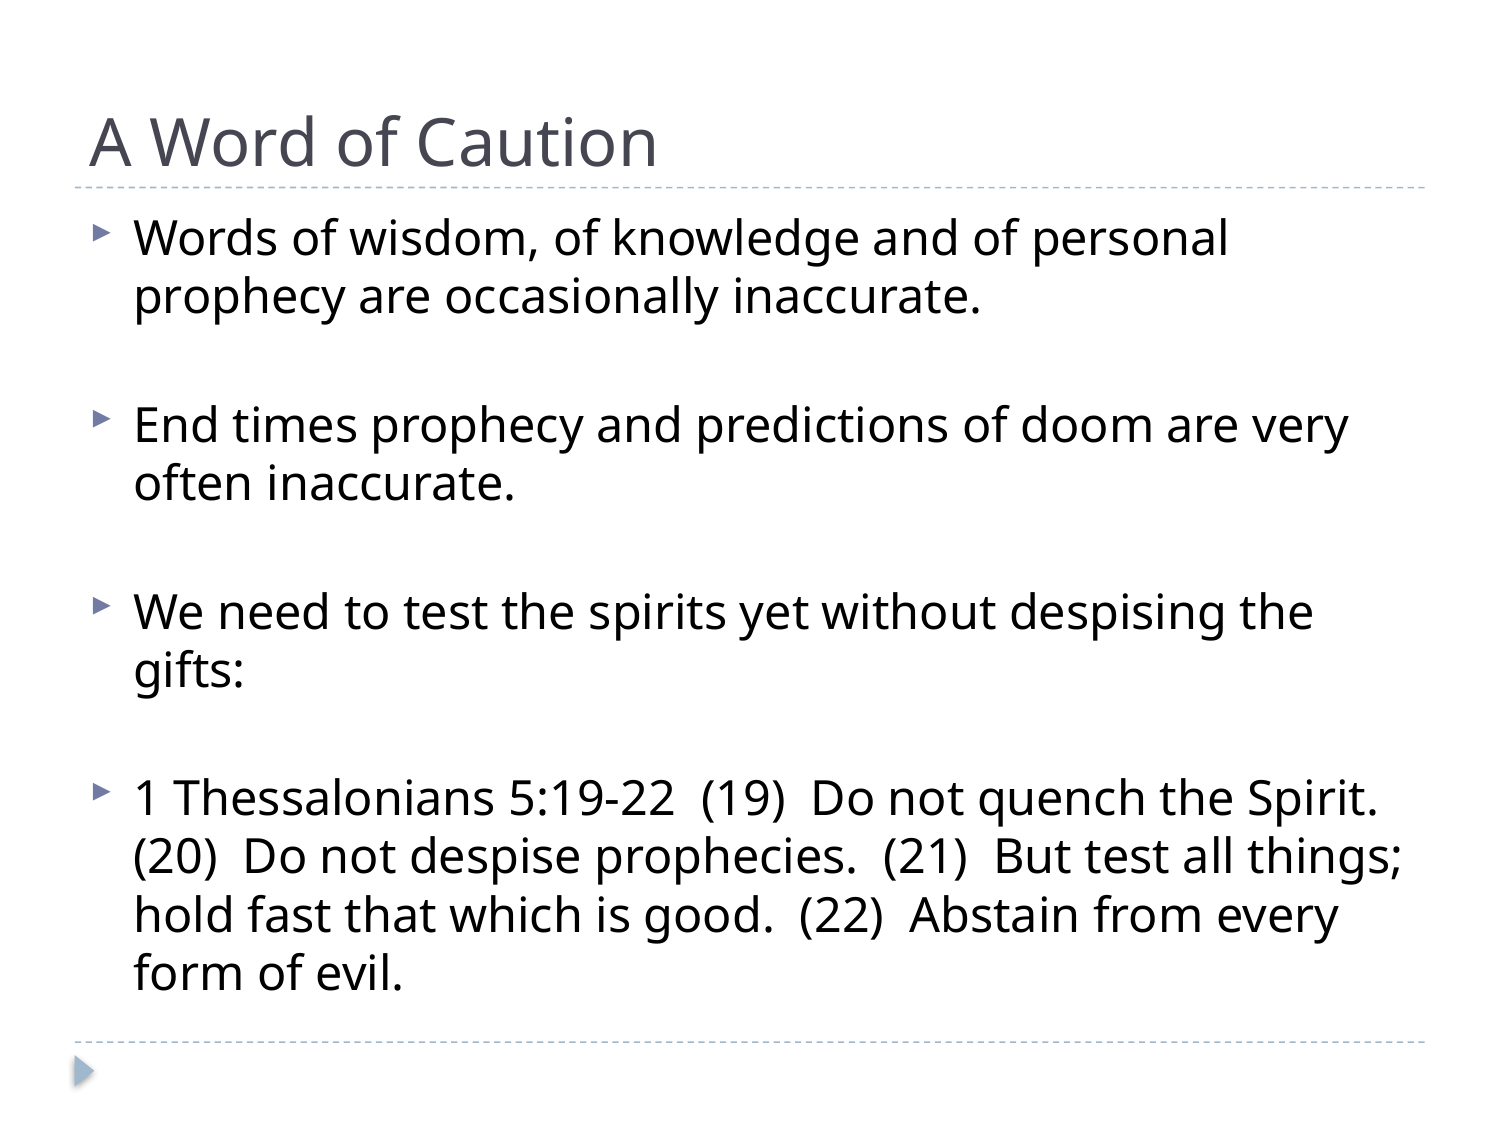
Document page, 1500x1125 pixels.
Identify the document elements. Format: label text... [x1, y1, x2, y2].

list Words of wisdom, of knowledge and of personal prophecy are occasionally inaccurate. End times prophecy and predictions of doom are very often inaccurate. We need to test the spirits yet without despising the gifts: 1 Thessalonians 5:19-22 (19) Do not quench the Spirit. (20) Do not despise prophecies. (21) But test all things; hold fast that which is good. (22) Abstain from every form of evil. [75, 200, 1425, 1010]
title A Word of Caution [75, 24, 1425, 188]
